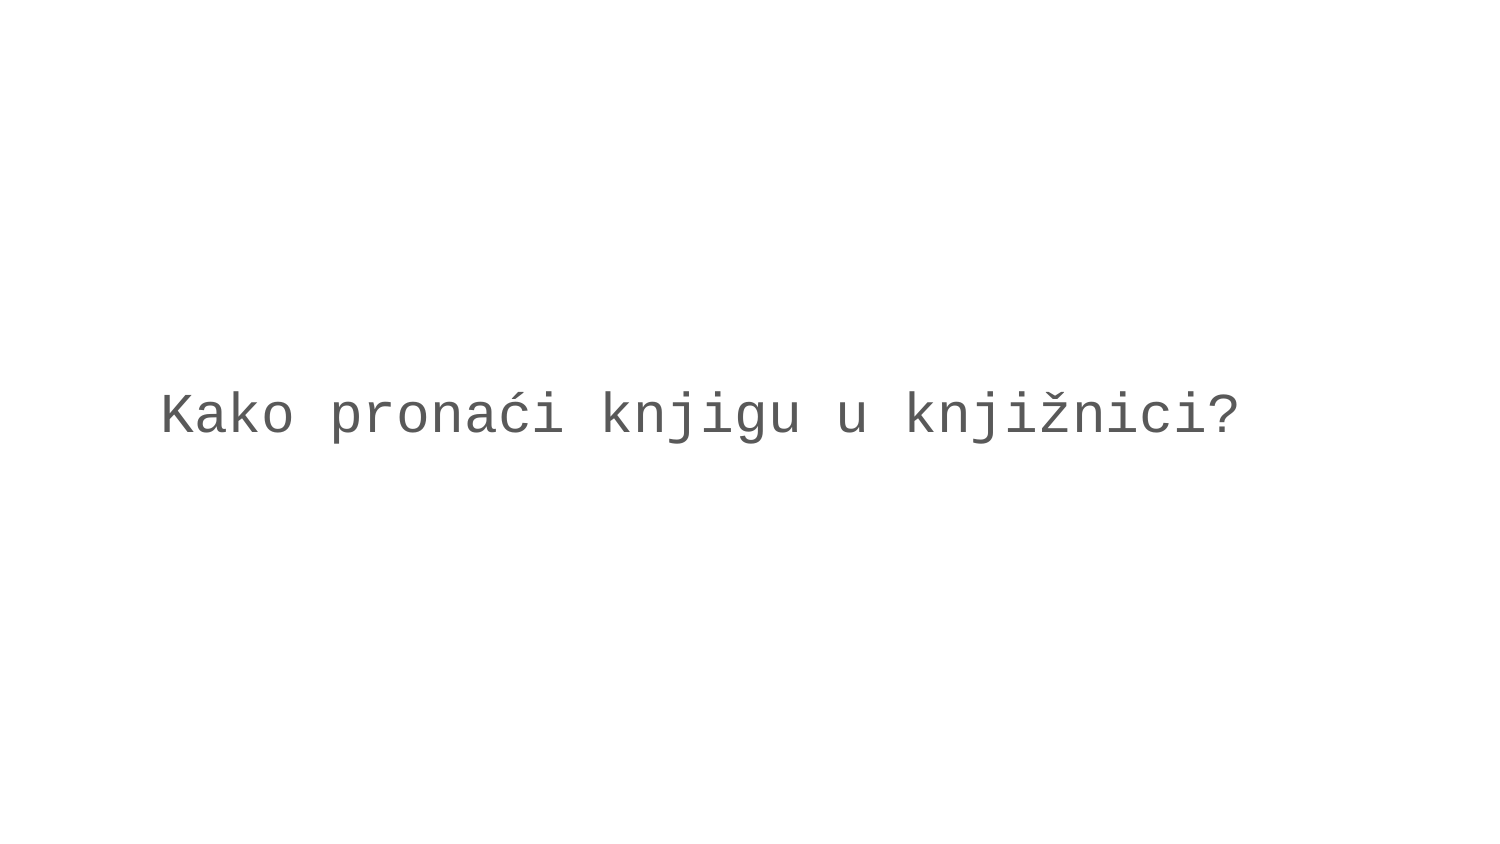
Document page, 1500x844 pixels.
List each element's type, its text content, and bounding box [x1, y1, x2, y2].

list Kako pronaći knjigu u knjižnici? [145, 351, 1500, 844]
